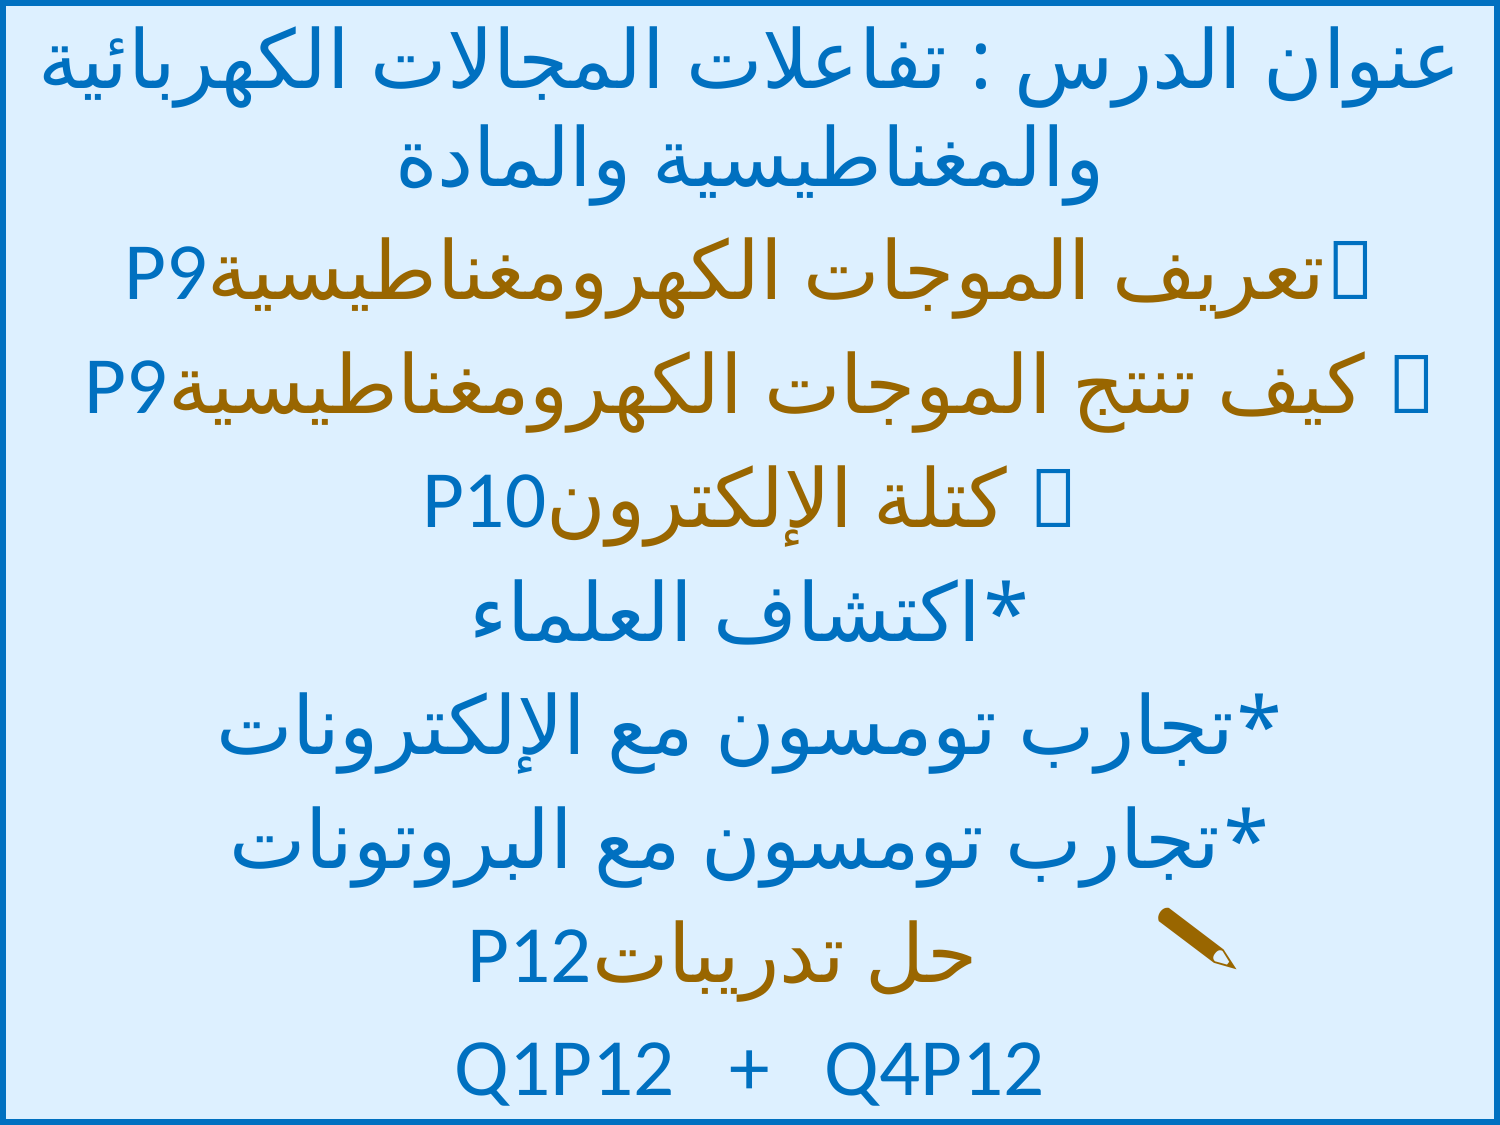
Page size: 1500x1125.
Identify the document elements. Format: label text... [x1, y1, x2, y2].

subtitle عنوان الدرس : تفاعلات المجالات الكهربائية والمغناطيسية والمادة تعريف الموجات الكهرومغناطيسيةP9  كيف تنتج الموجات الكهرومغناطيسيةP9  كتلة الإلكترونP10 *اكتشاف العلماء *تجارب تومسون مع الإلكترونات *تجارب تومسون مع البروتونات حل تدريباتP12 Q1P12 + Q4P12 [0, 0, 1500, 1125]
